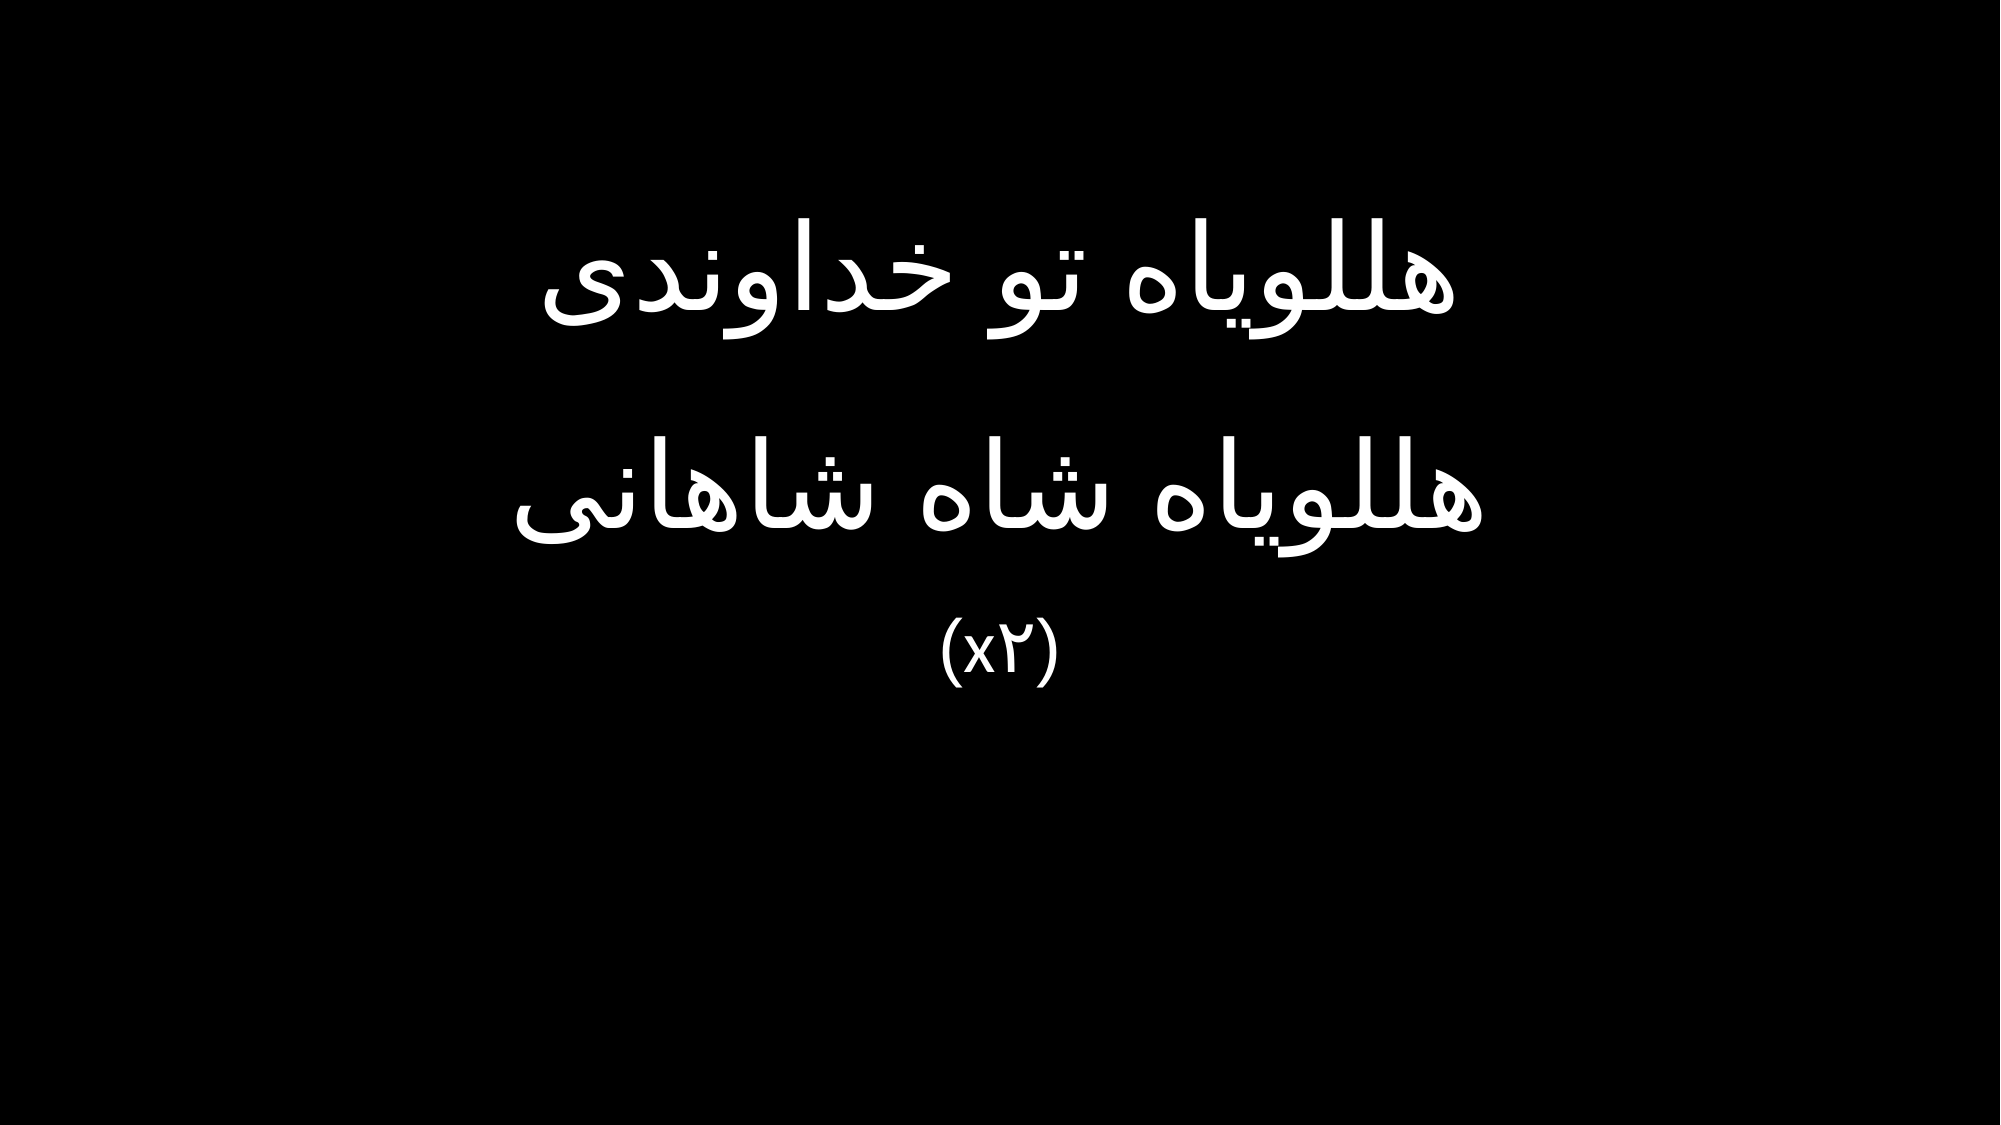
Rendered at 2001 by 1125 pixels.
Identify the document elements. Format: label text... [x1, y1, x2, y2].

text_box هللویاه تو خداوندی هللویاه شاه شاهانی (x۲) [0, 0, 2000, 1100]
